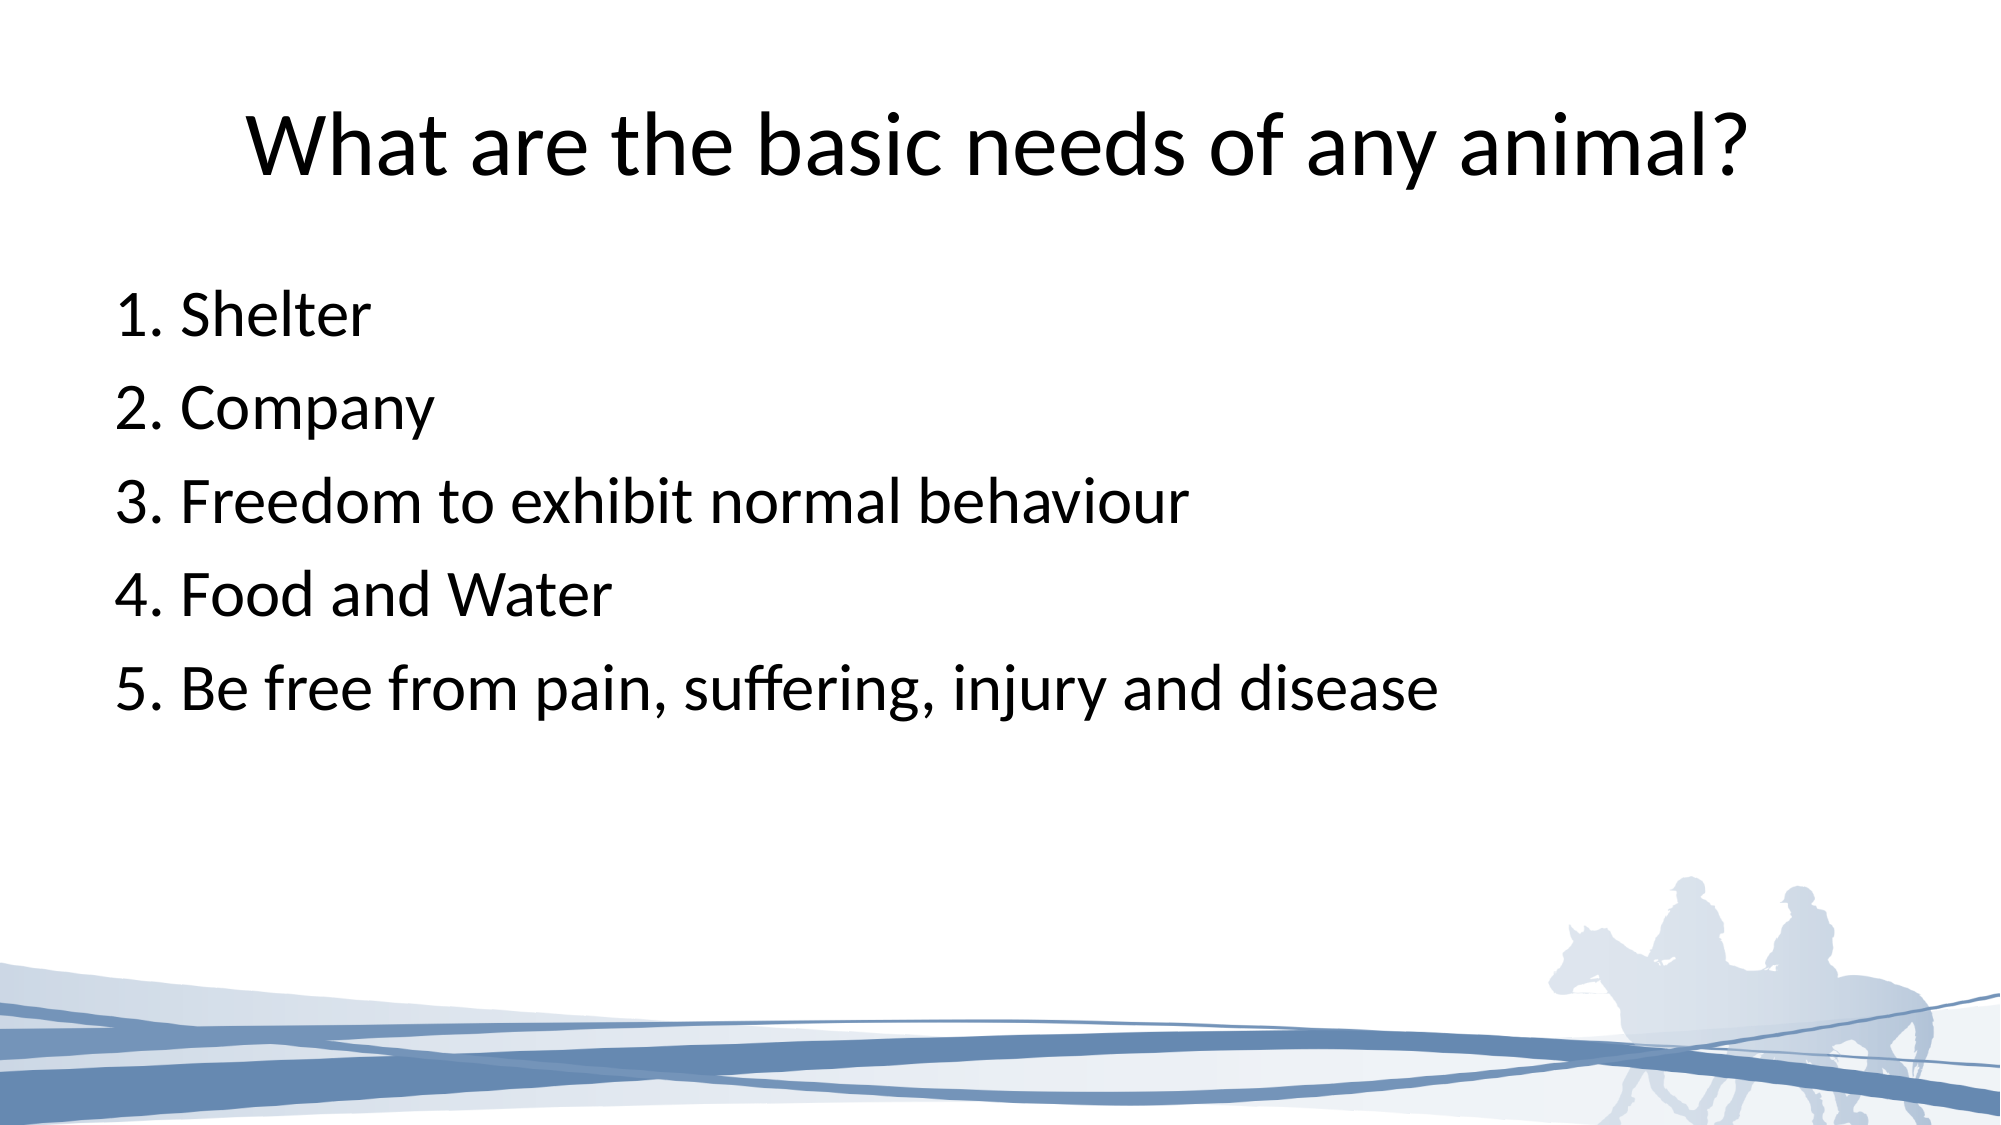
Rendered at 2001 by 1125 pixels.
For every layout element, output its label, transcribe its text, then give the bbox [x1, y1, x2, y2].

list 1. Shelter 2. Company 3. Freedom to exhibit normal behaviour 4. Food and Water 5. Be free from pain, suffering, injury and disease [99, 262, 1900, 1005]
title What are the basic needs of any animal? [99, 45, 1900, 233]
